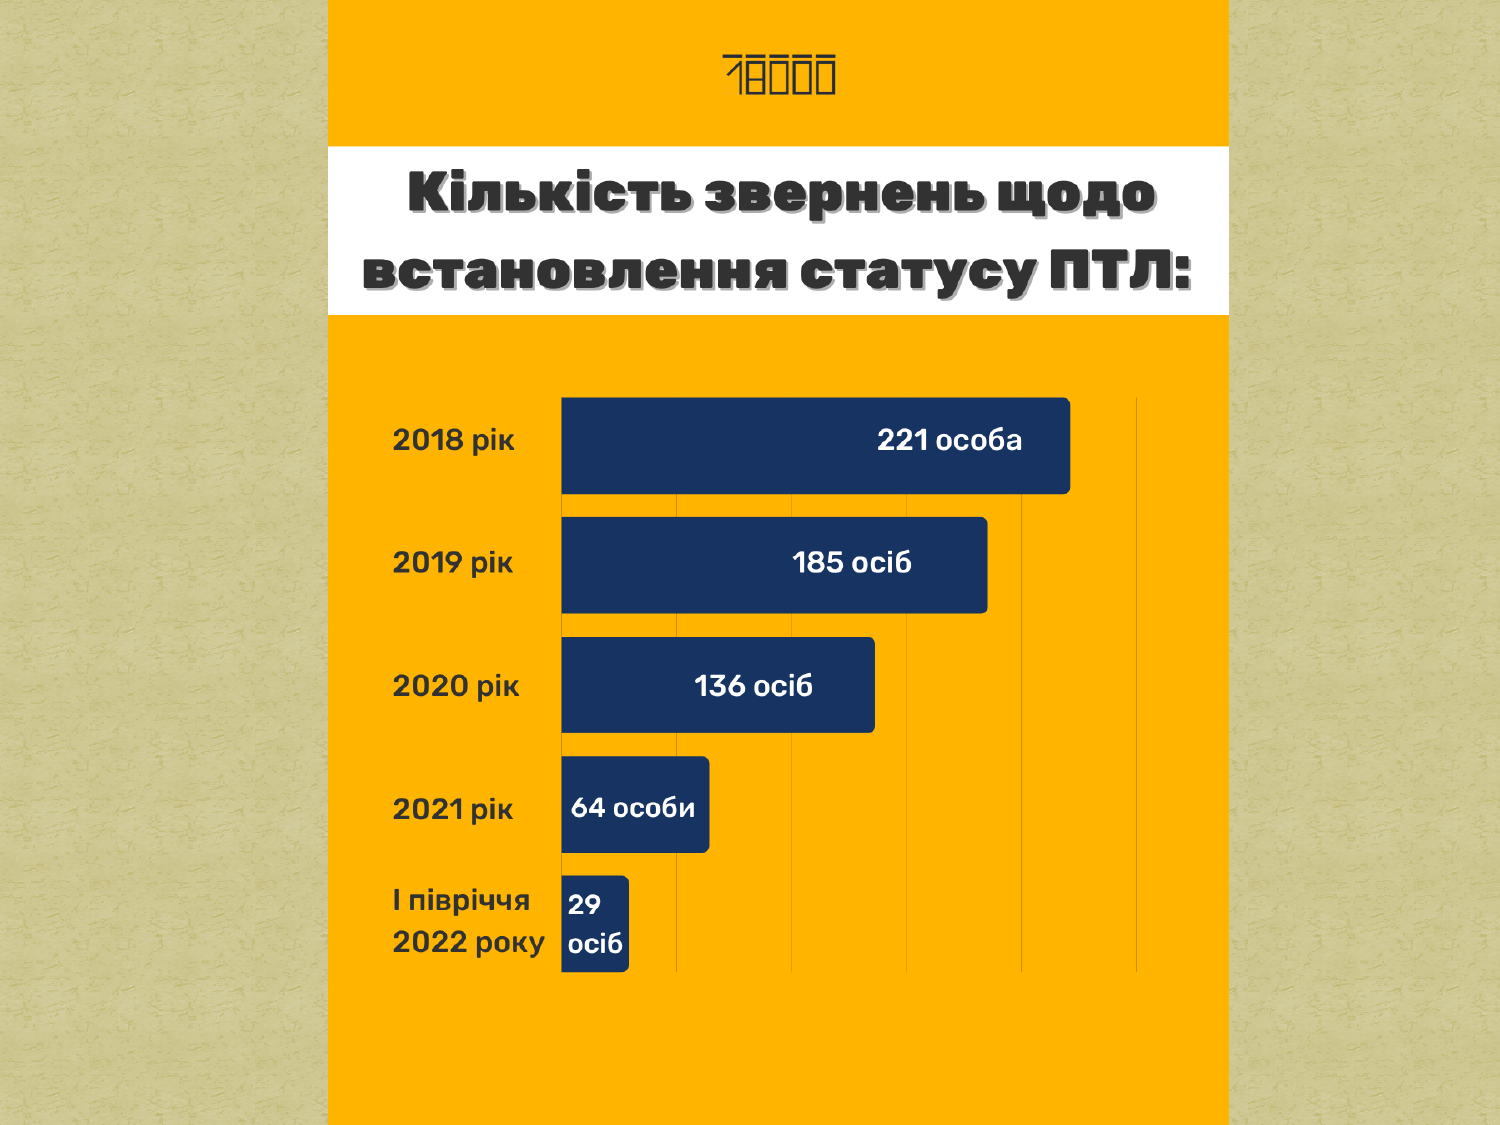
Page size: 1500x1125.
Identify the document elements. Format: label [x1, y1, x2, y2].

picture [328, 0, 1229, 1125]
